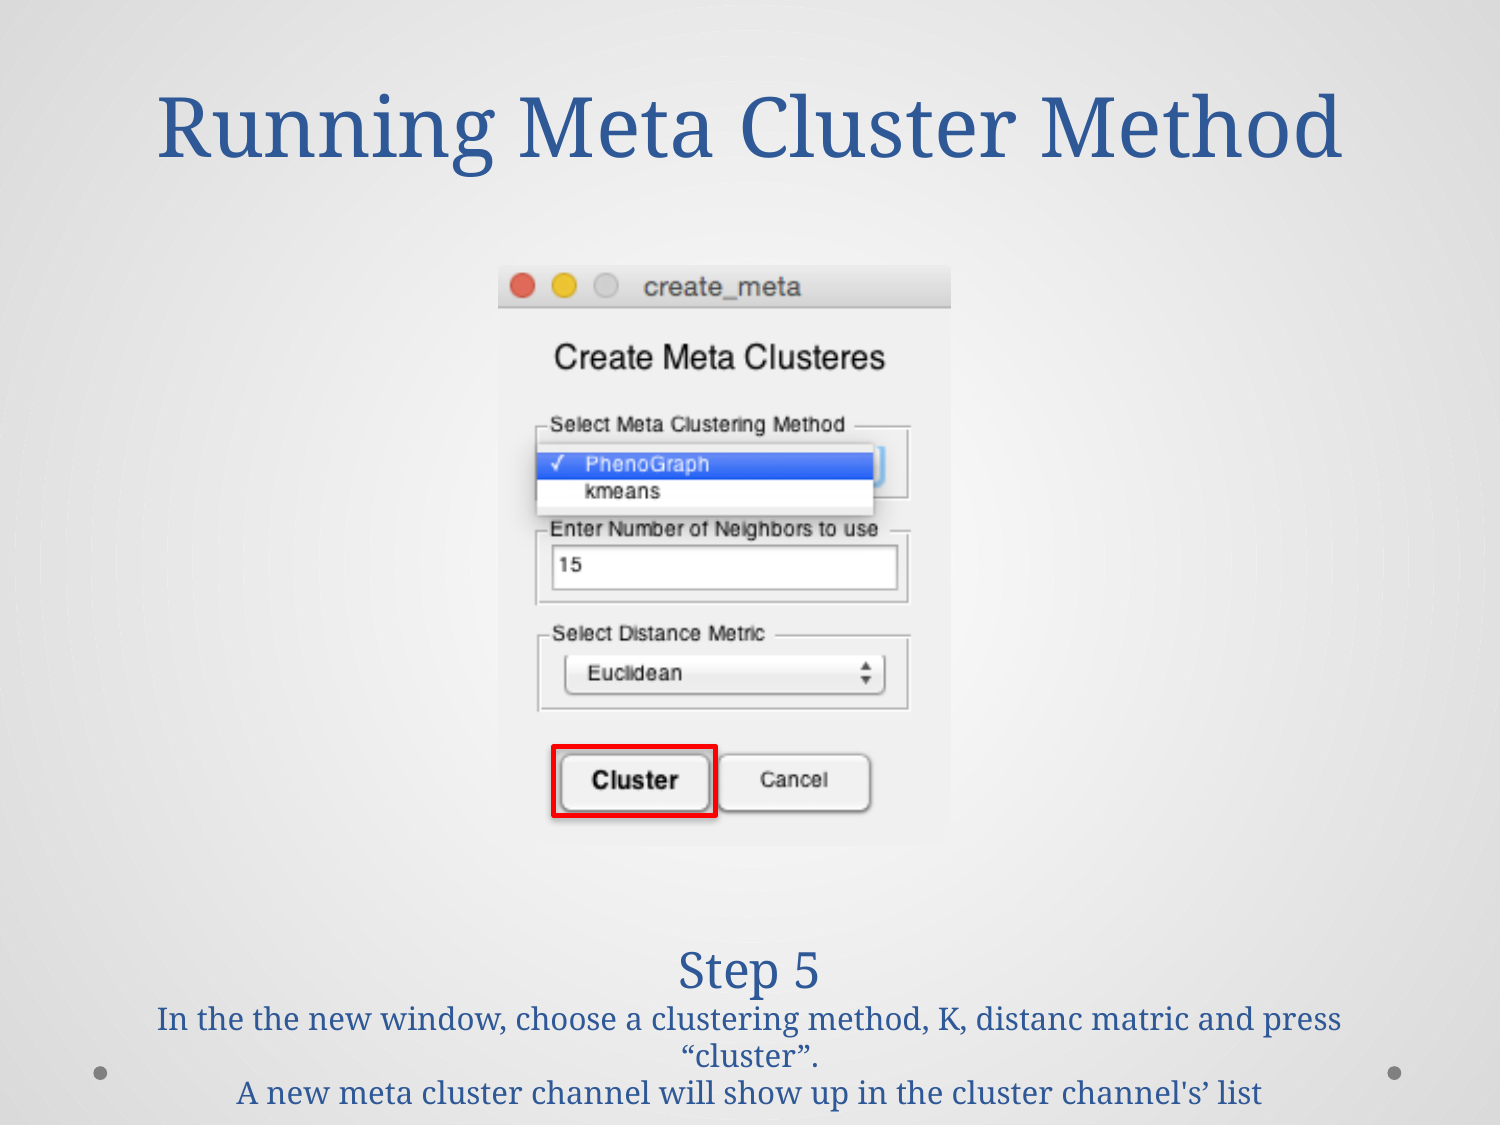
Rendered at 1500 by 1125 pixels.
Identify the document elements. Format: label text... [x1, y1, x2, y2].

text_box Step 5 In the the new window, choose a clustering method, K, distanc matric and press “cluster”. A new meta cluster channel will show up in the cluster channel's’ list [102, 999, 1398, 1119]
title Running Meta Cluster Method [75, 70, 1425, 182]
picture [498, 265, 951, 846]
